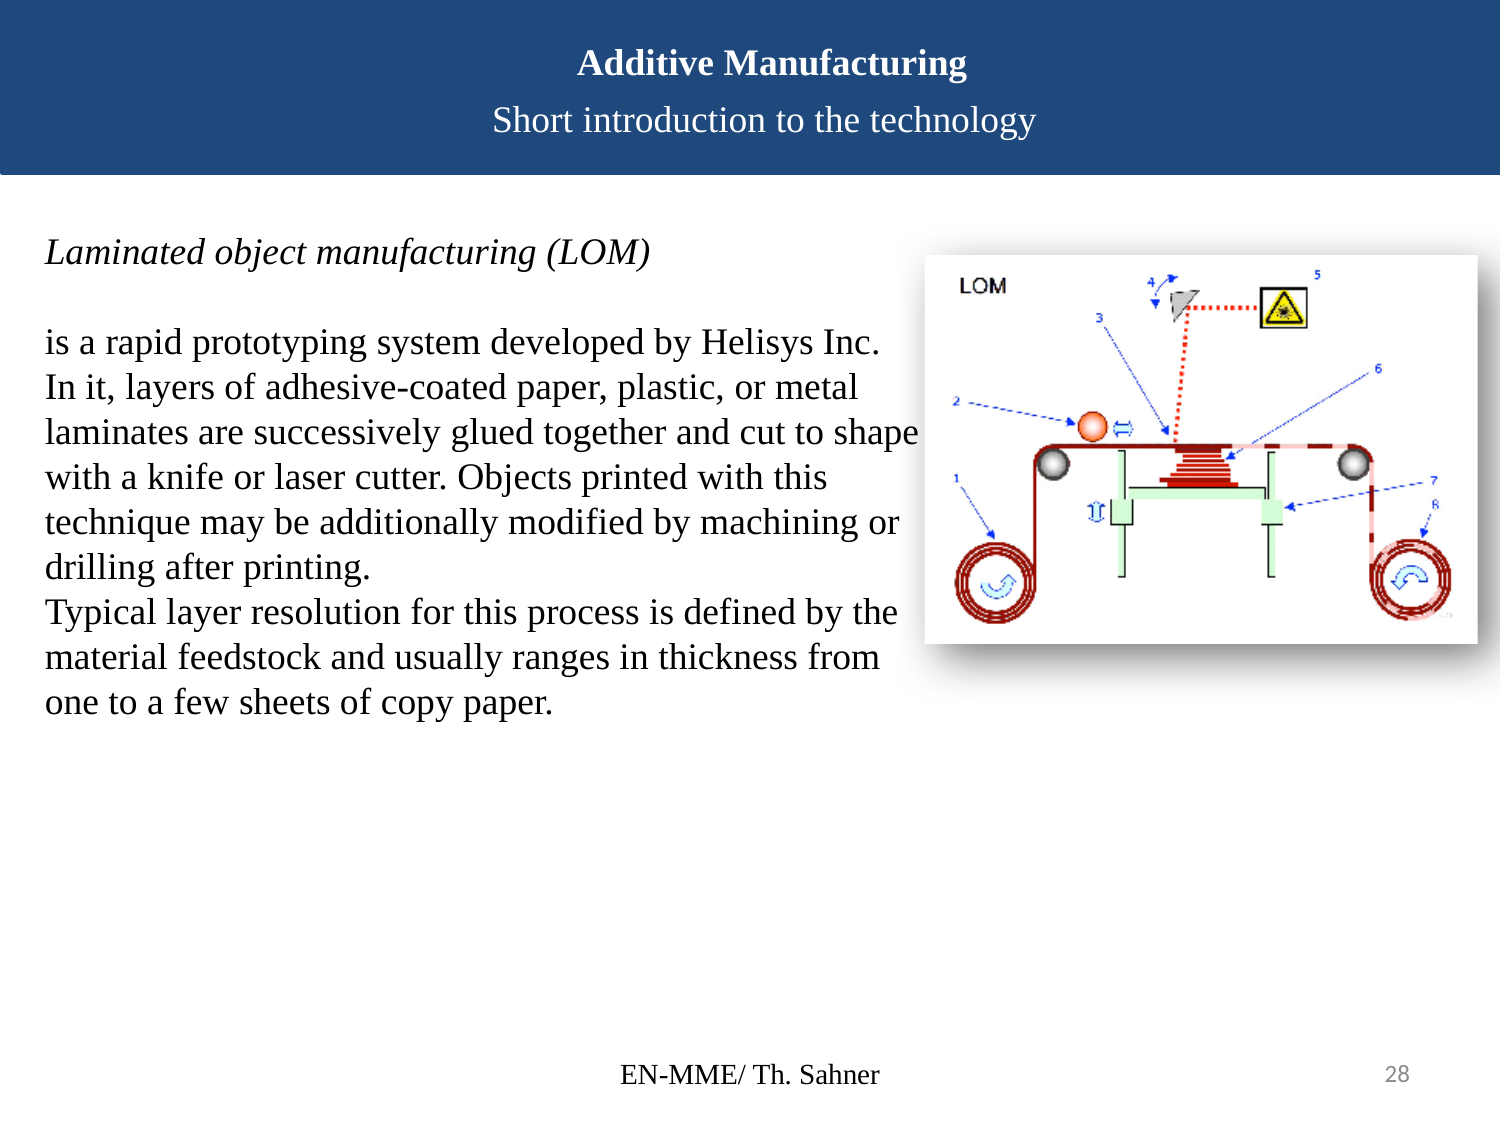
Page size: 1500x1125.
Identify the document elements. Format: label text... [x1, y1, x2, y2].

text_box Laminated object manufacturing (LOM) is a rapid prototyping system developed by Helisys Inc. In it, layers of adhesive-coated paper, plastic, or metal laminates are successively glued together and cut to shape with a knife or laser cutter. Objects printed with this technique may be additionally modified by machining or drilling after printing. Typical layer resolution for this process is defined by the material feedstock and usually ranges in thickness from one to a few sheets of copy paper. [30, 219, 1091, 730]
picture [924, 255, 1478, 645]
footer EN-MME/ Th. Sahner [512, 1042, 988, 1103]
text_box Short introduction to the technology [477, 87, 1053, 148]
text_box Additive Manufacturing [562, 30, 983, 87]
text_box [0, 0, 1500, 175]
slide_number 28 [1074, 1042, 1425, 1103]
